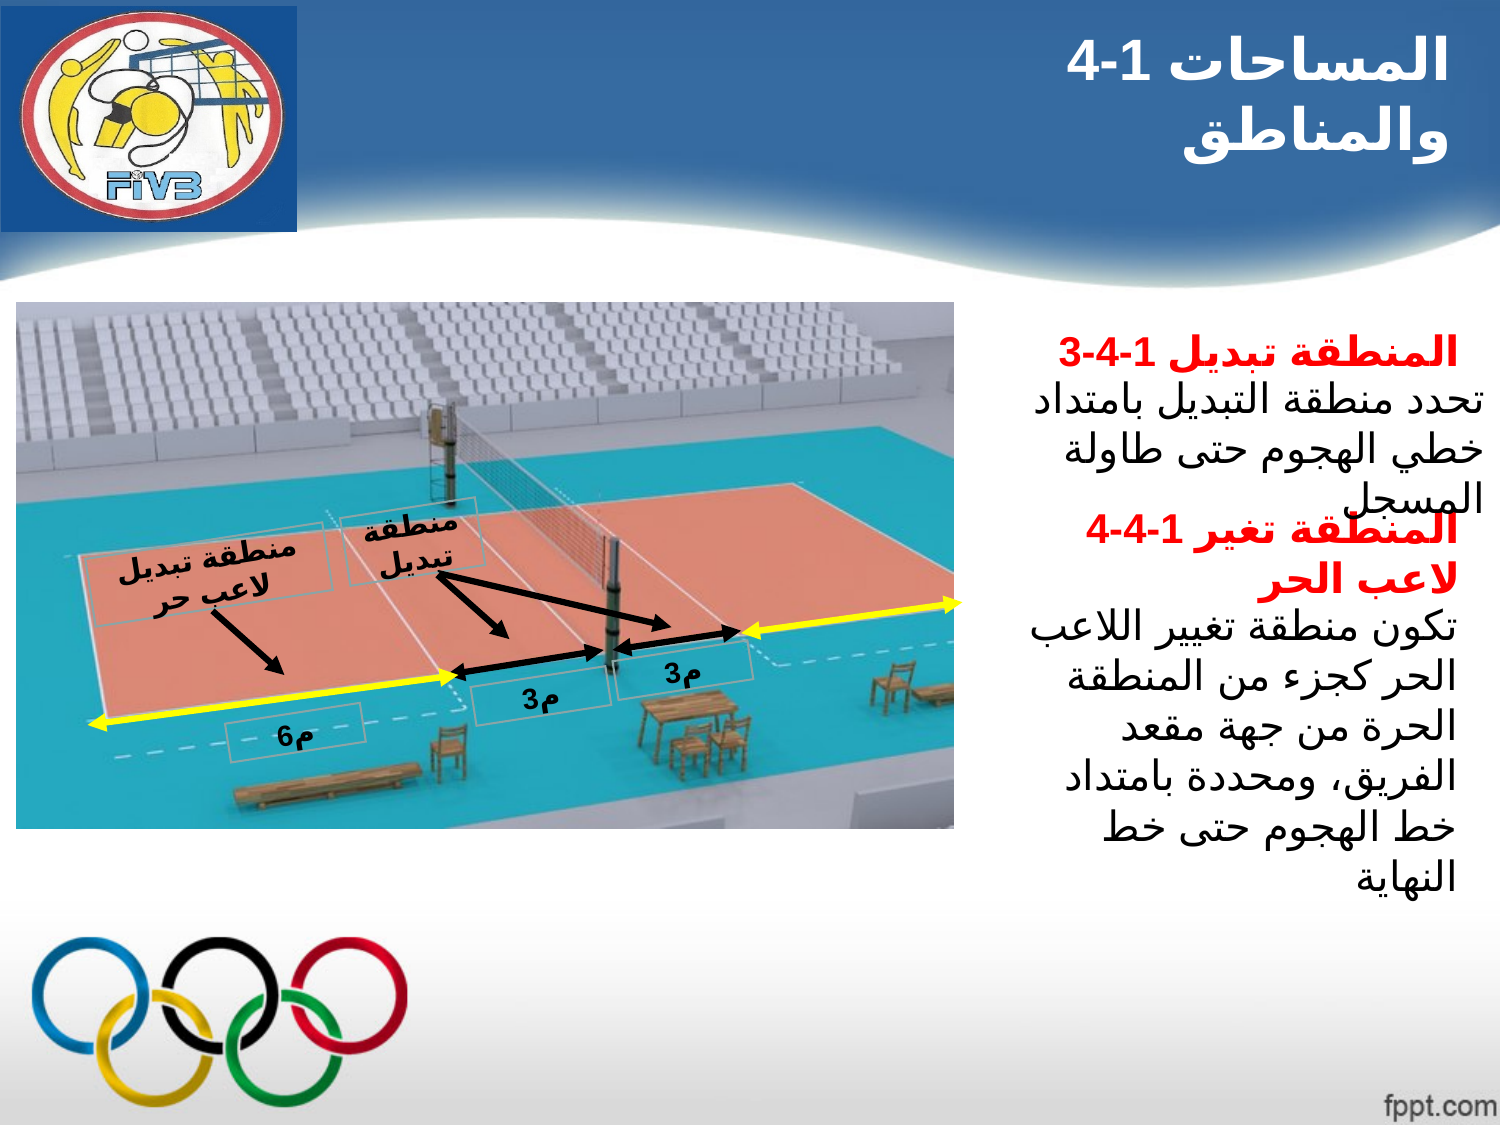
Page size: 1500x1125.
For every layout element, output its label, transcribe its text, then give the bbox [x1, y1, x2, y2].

text_box 4-4-1 المنطقة تغير لاعب الحر [995, 500, 1476, 605]
picture [0, 0, 1500, 1125]
text_box تكون منطقة تغيير اللاعب الحر كجزء من المنطقة الحرة من جهة مقعد الفريق، ومحددة بامتداد خط الهجوم حتى خط النهاية [978, 591, 1473, 821]
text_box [612, 630, 742, 650]
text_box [741, 602, 963, 634]
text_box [439, 573, 672, 628]
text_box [446, 649, 604, 675]
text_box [437, 574, 510, 640]
text_box تحدد منطقة التبديل بامتداد خطي الهجوم حتى طاولة المسجل [955, 394, 1500, 500]
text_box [87, 674, 459, 725]
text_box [212, 610, 285, 675]
title 4-1 المساحات والمناطق [937, 14, 1467, 171]
text_box 3-4-1 المنطقة تبديل [1037, 296, 1476, 394]
